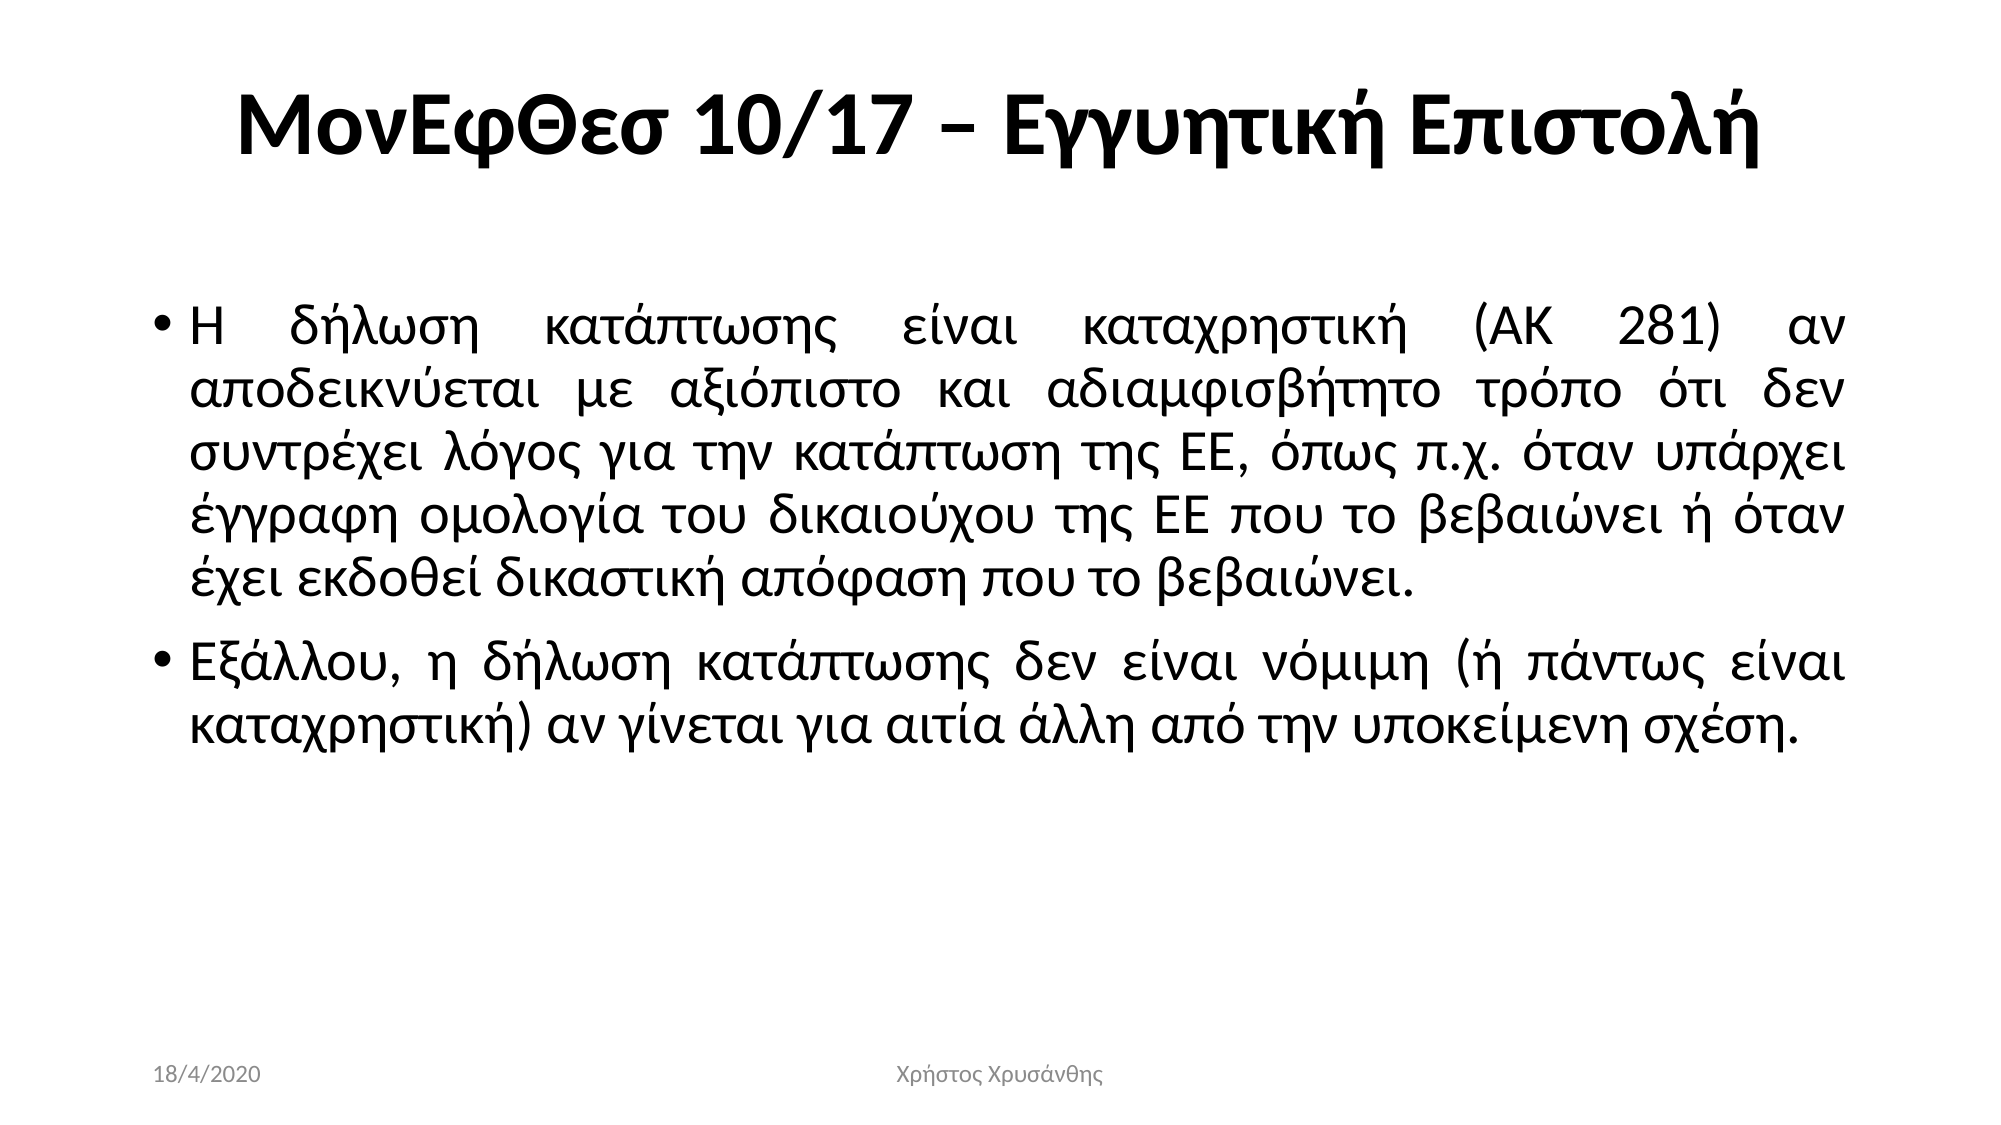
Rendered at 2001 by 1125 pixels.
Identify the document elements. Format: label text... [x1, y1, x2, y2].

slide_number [137, 1042, 588, 1103]
title ΜονΕφΘεσ 10/17 – Εγγυητική Επιστολή [137, 18, 1863, 232]
list Η δήλωση κατάπτωσης είναι καταχρηστική (ΑΚ 281) αν αποδεικνύεται με αξιόπιστο και αδιαμφισβήτητο τρόπο ότι δεν συντρέχει λόγος για την κατάπτωση της ΕΕ, όπως π.χ. όταν υπάρχει έγγραφη ομολογία του δικαιούχου της ΕΕ που το βεβαιώνει ή όταν έχει εκδοθεί δικαστική απόφαση που το βεβαιώνει. Εξάλλου, η δήλωση κατάπτωσης δεν είναι νόμιμη (ή πάντως είναι καταχρηστική) αν γίνεται για αιτία άλλη από την υποκείμενη σχέση. [137, 287, 1863, 1014]
footer Χρήστος Χρυσάνθης [662, 1042, 1338, 1103]
